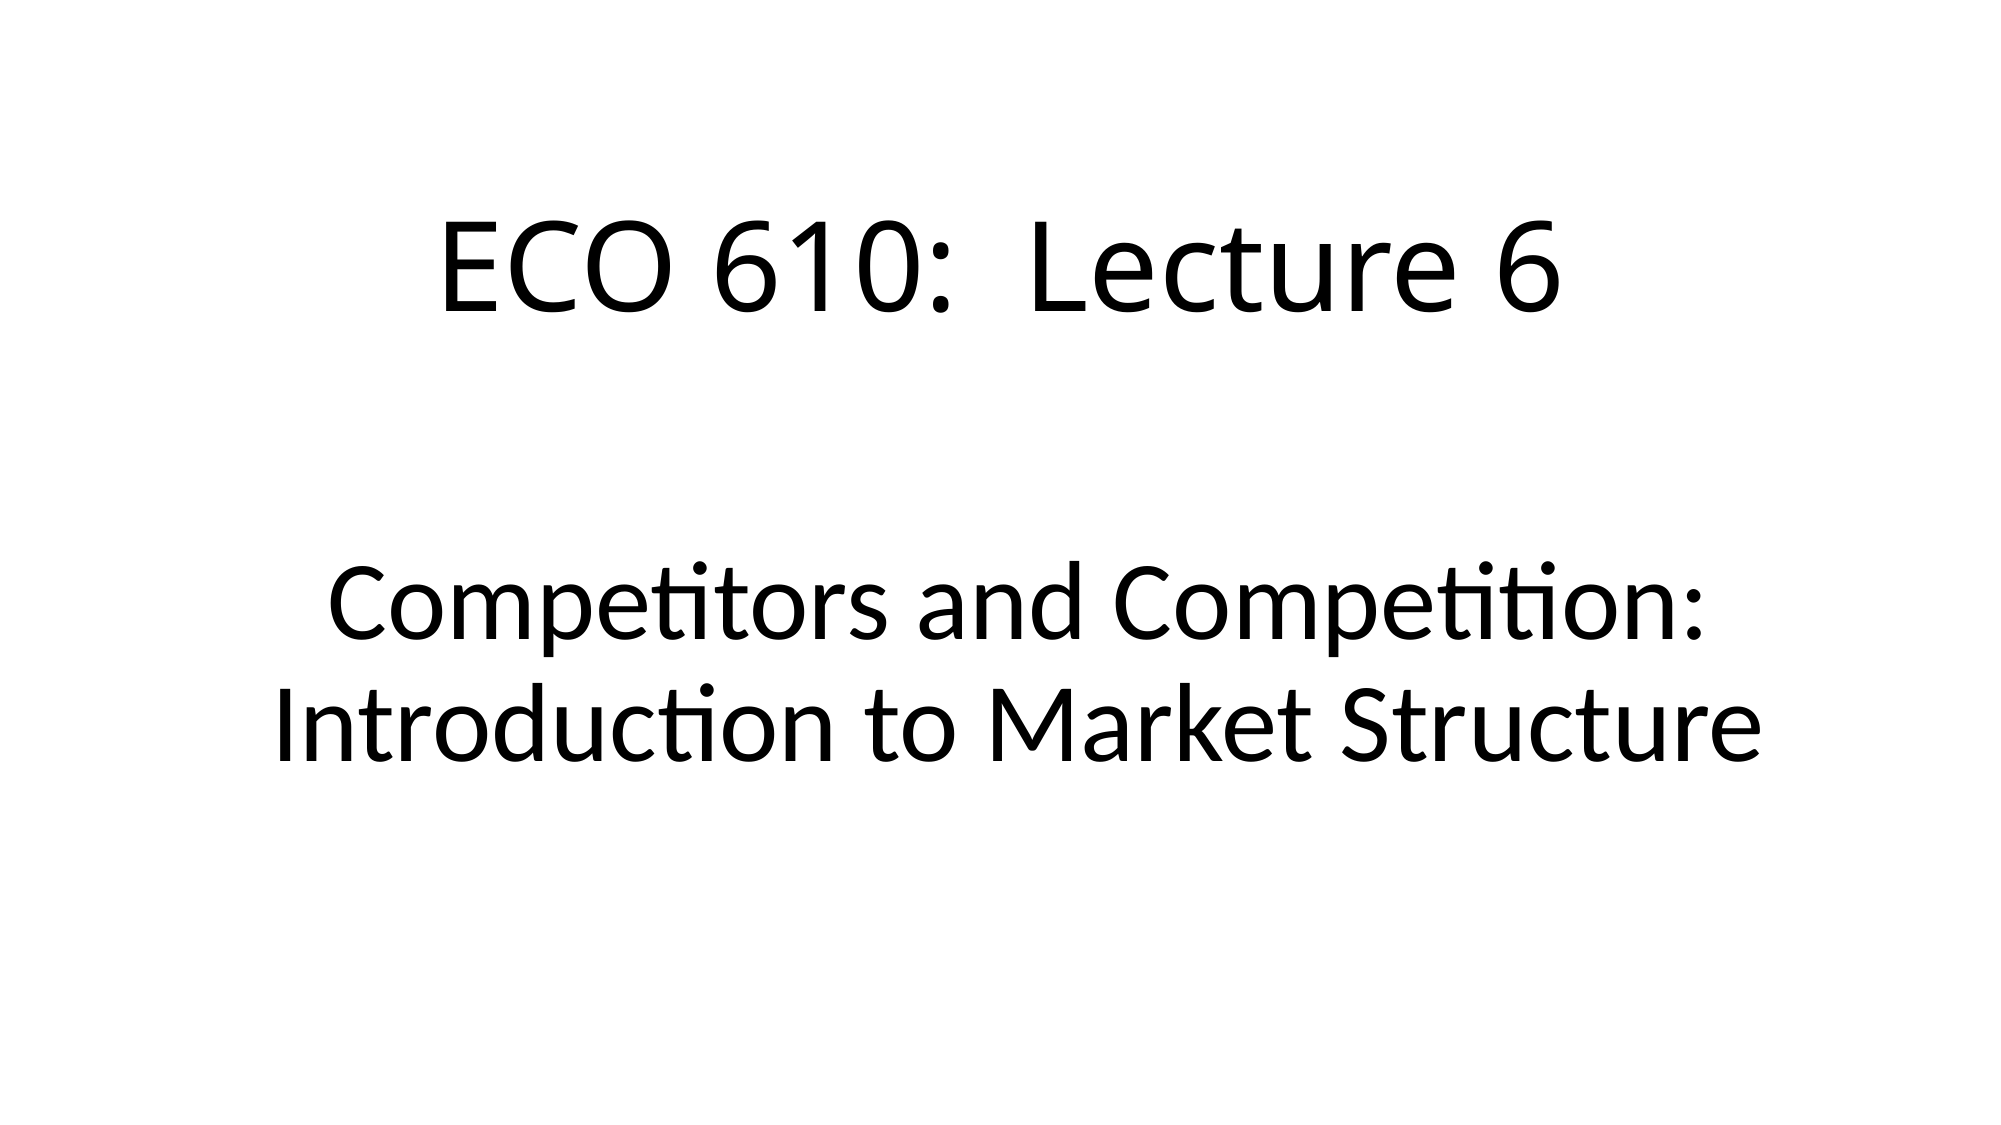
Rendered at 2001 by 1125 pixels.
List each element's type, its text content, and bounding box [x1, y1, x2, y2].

title ECO 610: Lecture 6 [249, 178, 1750, 347]
subtitle Competitors and Competition: Introduction to Market Structure [249, 379, 1788, 863]
